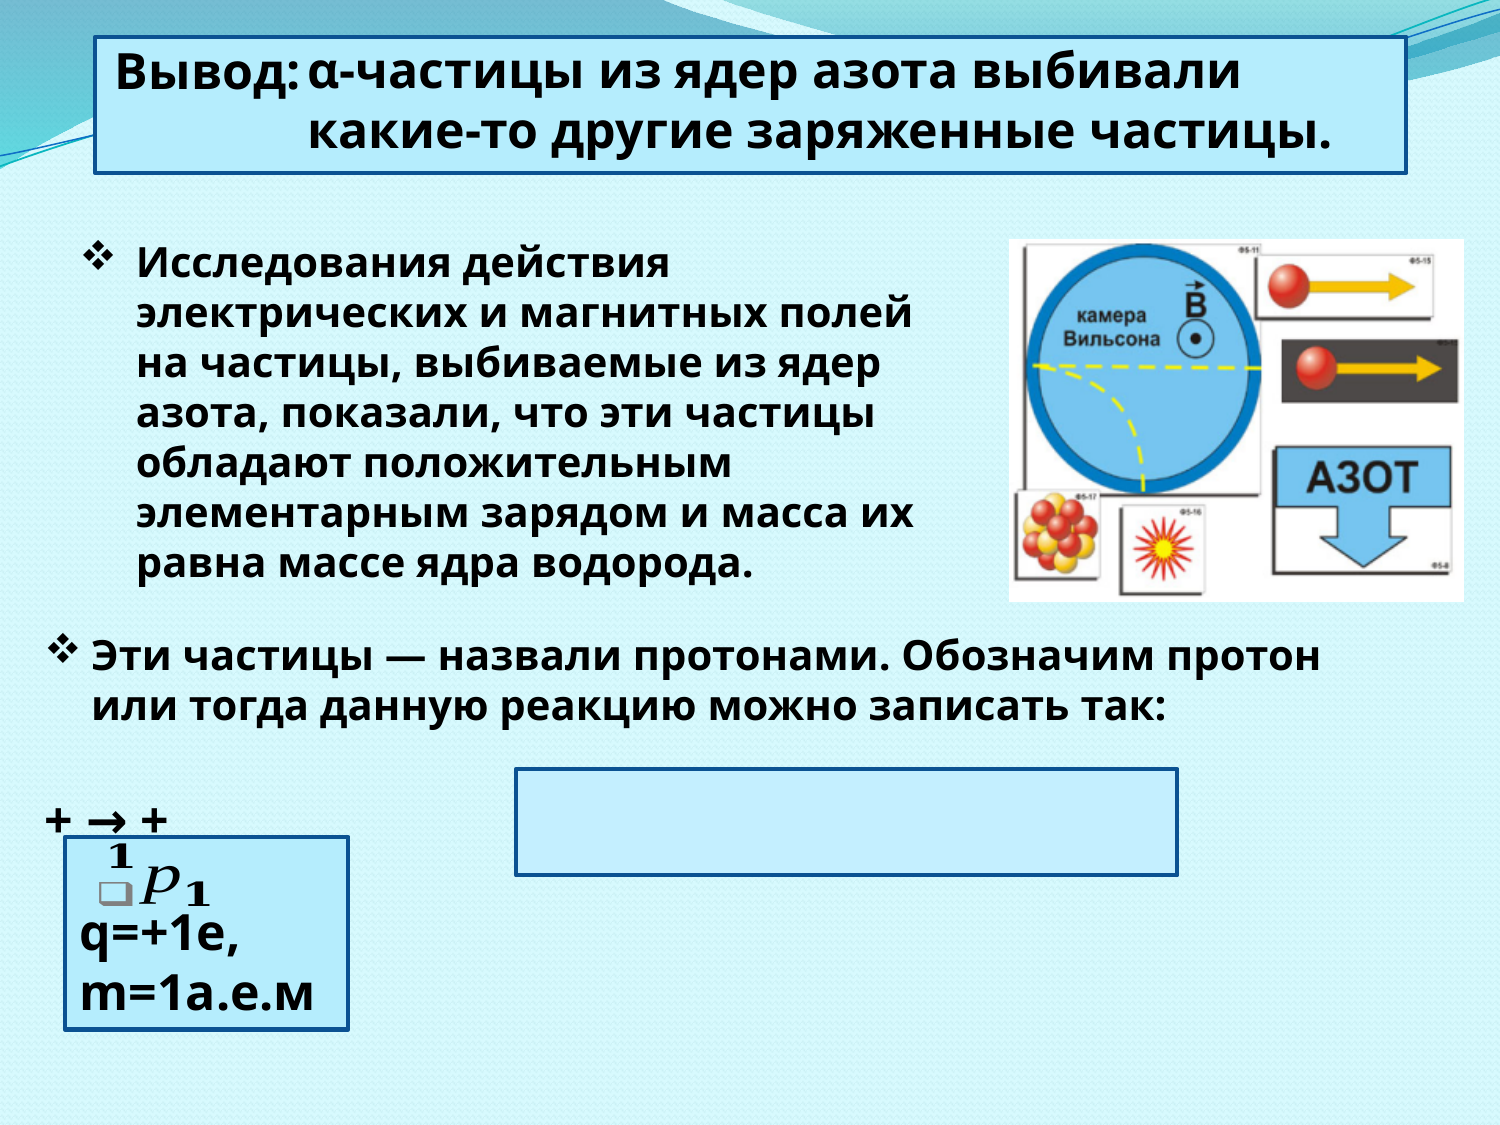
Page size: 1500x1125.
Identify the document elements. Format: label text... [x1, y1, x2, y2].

text_box [63, 835, 350, 1032]
text_box Исследования действия электрических и магнитных полей на частицы, выбиваемые из ядер азота, показали, что эти частицы обладают положительным элементарным зарядом и масса их равна массе ядра водорода. [64, 227, 967, 593]
text_box Вывод: [100, 32, 292, 108]
text_box [514, 767, 1179, 877]
text_box [93, 35, 1408, 175]
text_box α-частицы из ядер азота выбивали какие-то другие заряженные частицы. [292, 30, 1433, 166]
text_box q=+1e, m=1а.е.м [64, 893, 337, 1028]
picture [1009, 239, 1464, 602]
